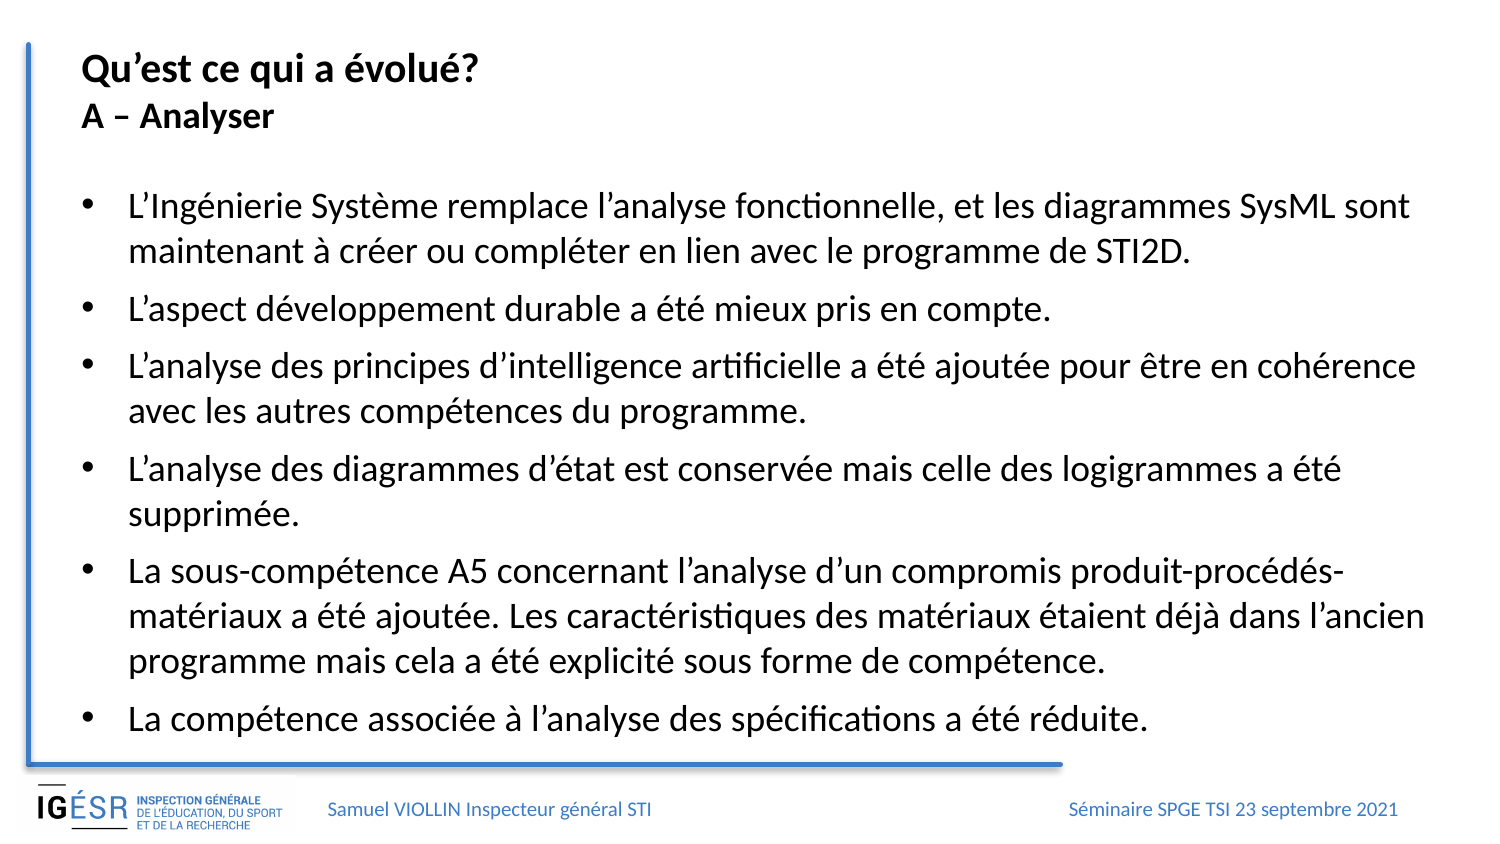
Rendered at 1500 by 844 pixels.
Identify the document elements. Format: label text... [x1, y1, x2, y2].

picture [12, 775, 296, 837]
text_box Qu’est ce qui a évolué? A – Analyser L’Ingénierie Système remplace l’analyse fonctionnelle, et les diagrammes SysML sont maintenant à créer ou compléter en lien avec le programme de STI2D. L’aspect développement durable a été mieux pris en compte. L’analyse des principes d’intelligence artificielle a été ajoutée pour être en cohérence avec les autres compétences du programme. L’analyse des diagrammes d’état est conservée mais celle des logigrammes a été supprimée. La sous-compétence A5 concernant l’analyse d’un compromis produit-procédés-matériaux a été ajoutée. Les caractéristiques des matériaux étaient déjà dans l’ancien programme mais cela a été explicité sous forme de compétence. La compétence associée à l’analyse des spécifications a été réduite. [66, 3, 1442, 836]
